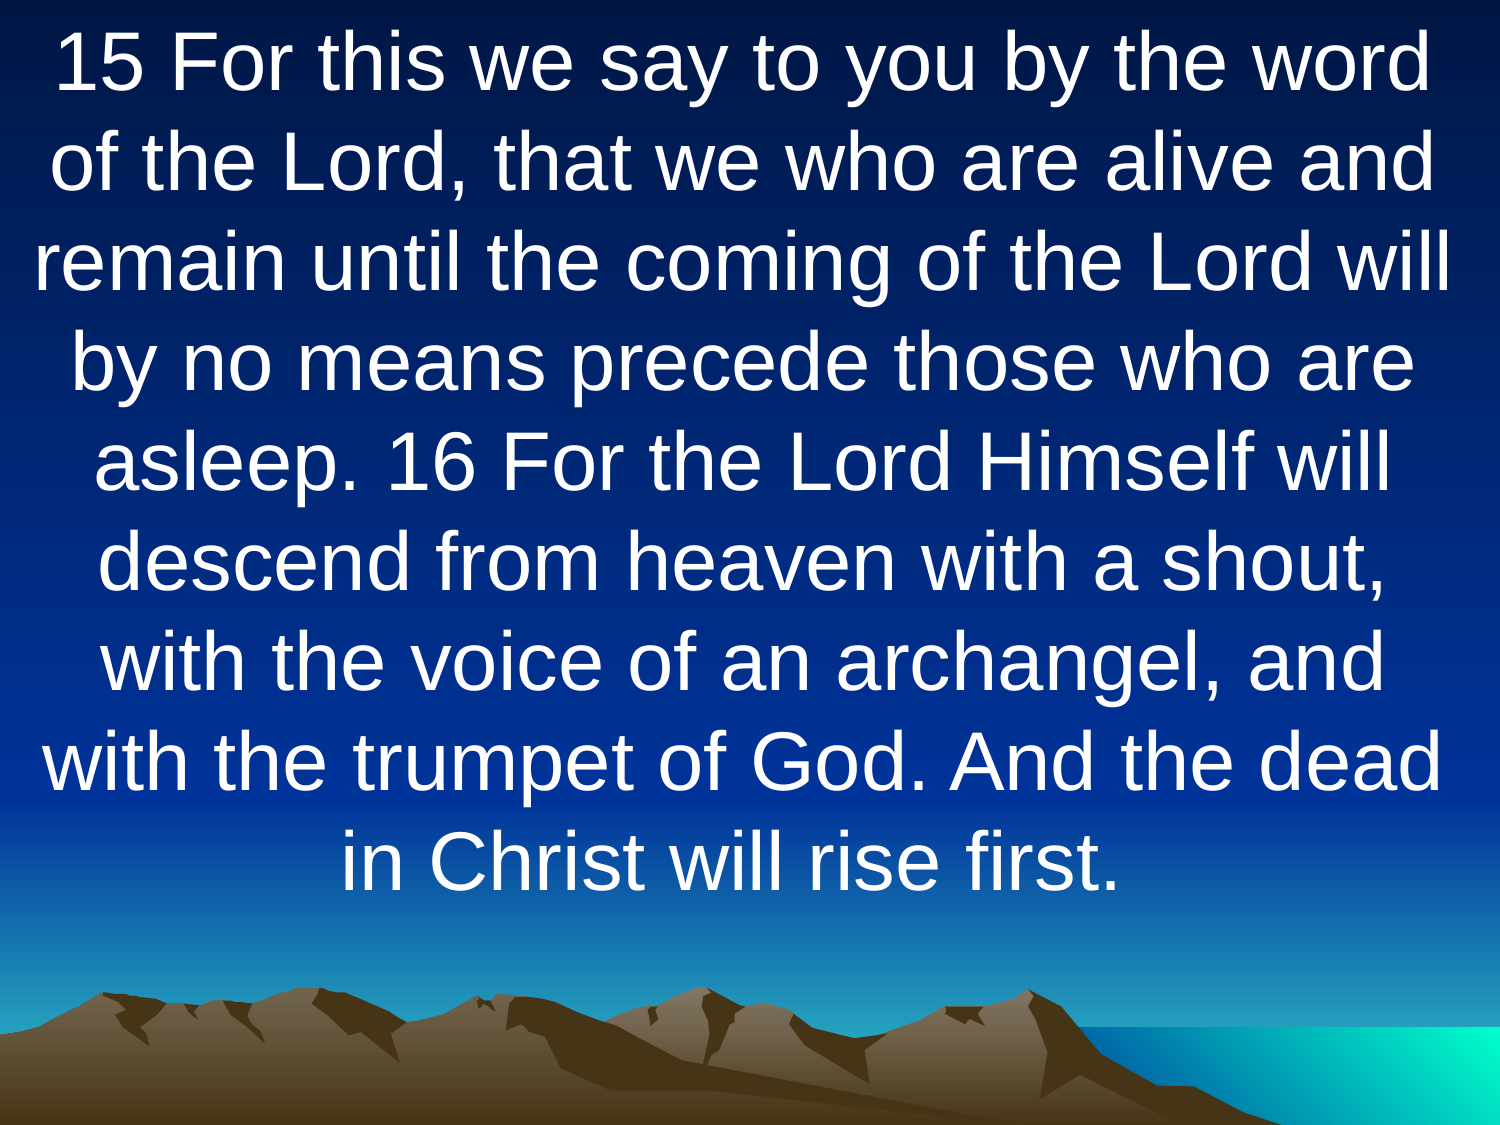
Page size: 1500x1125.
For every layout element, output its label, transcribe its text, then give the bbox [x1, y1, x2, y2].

text_box 15 For this we say to you by the word of the Lord, that we who are alive and remain until the coming of the Lord will by no means precede those who are asleep. 16 For the Lord Himself will descend from heaven with a shout, with the voice of an archangel, and with the trumpet of God. And the dead in Christ will rise first. [12, 0, 1475, 1015]
